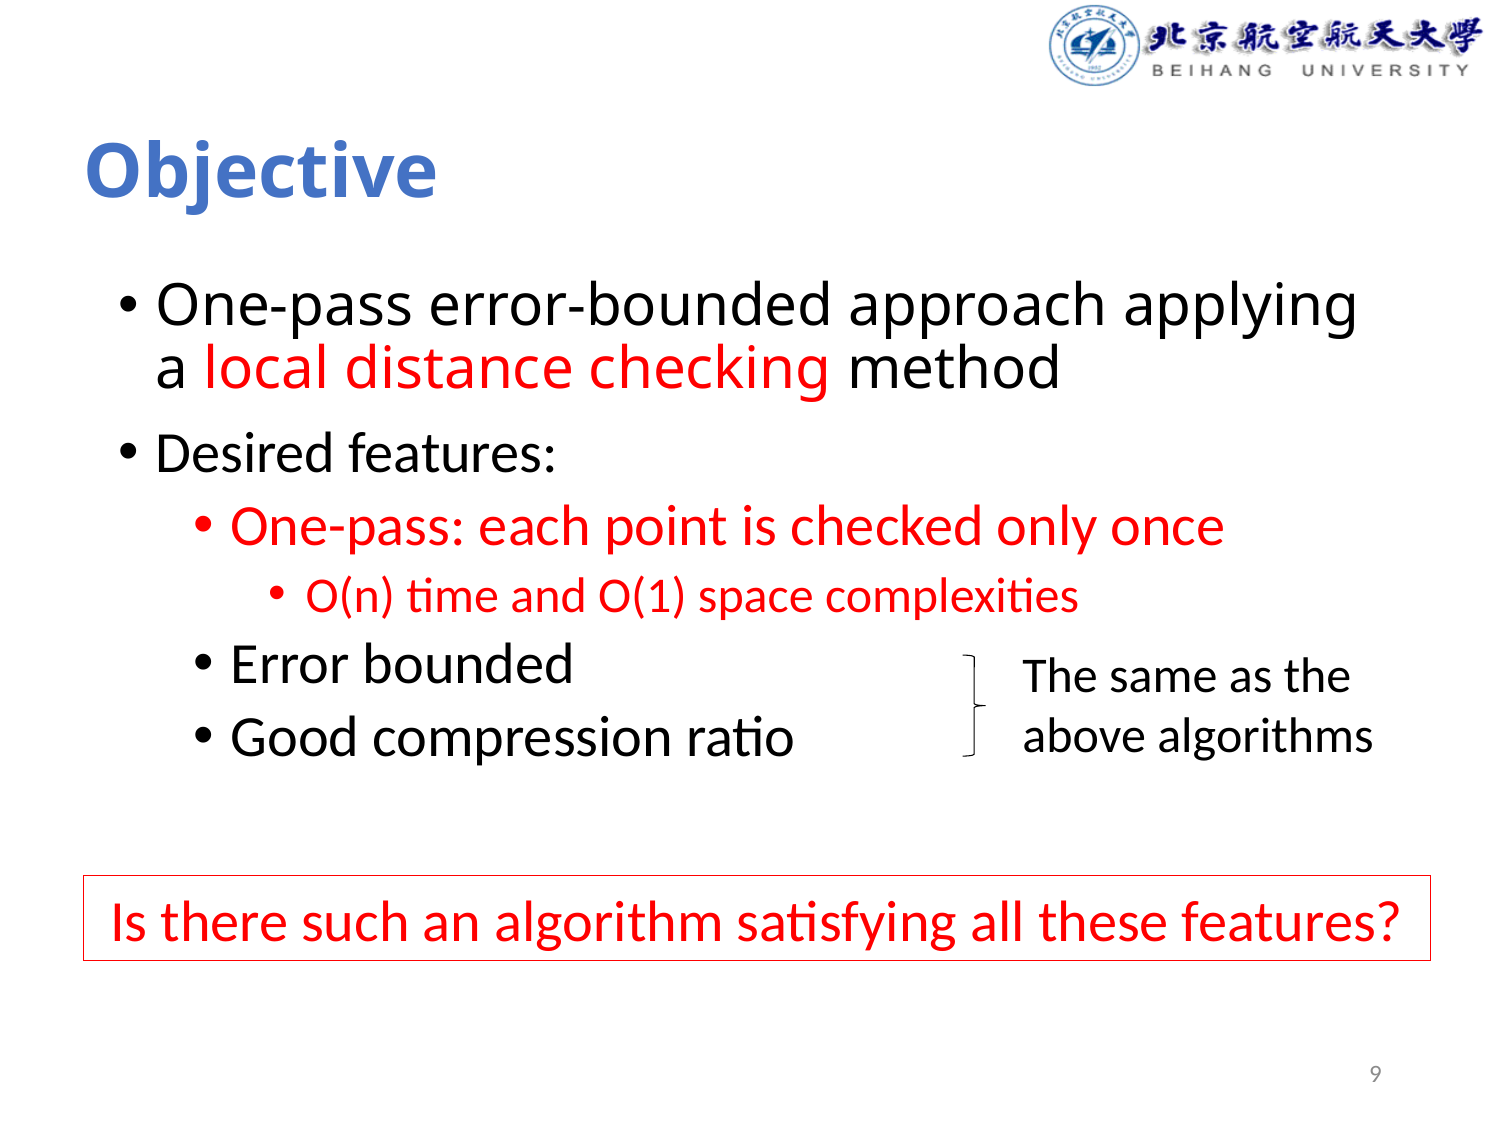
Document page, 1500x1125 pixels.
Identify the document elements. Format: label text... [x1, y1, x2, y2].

text_box [962, 654, 986, 757]
text_box Is there such an algorithm satisfying all these features? [83, 875, 1431, 961]
title Objective [68, 64, 1474, 282]
slide_number 9 [1059, 1042, 1397, 1103]
text_box The same as the above algorithms [1007, 635, 1422, 771]
picture [1047, 2, 1499, 88]
list One-pass error-bounded approach applying a local distance checking method Desired features: One-pass: each point is checked only once O(n) time and O(1) space complexities Error bounded Good compression ratio [103, 267, 1411, 796]
